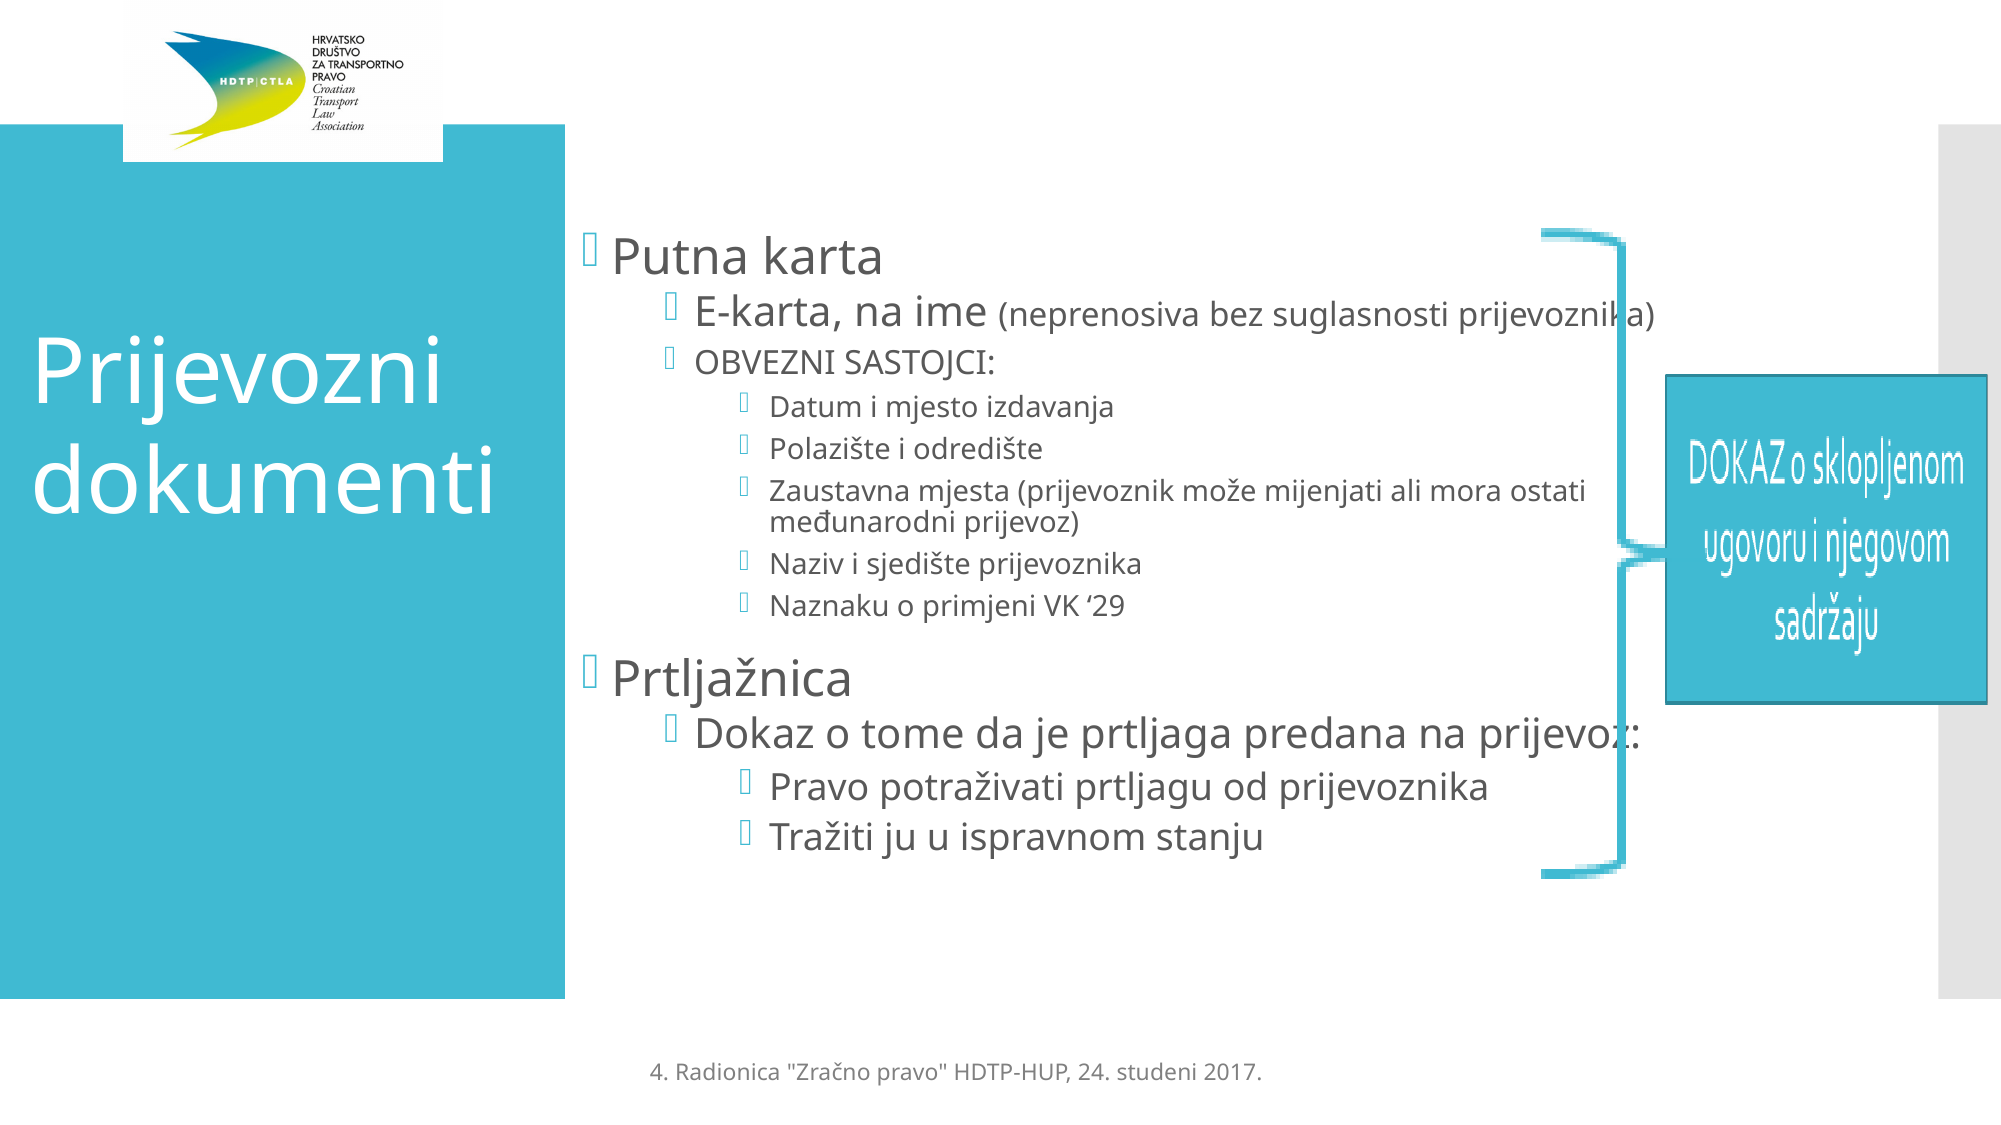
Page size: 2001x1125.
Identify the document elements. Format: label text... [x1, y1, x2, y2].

list Putna karta E-karta, na ime (neprenosiva bez suglasnosti prijevoznika) OBVEZNI SASTOJCI: Datum i mjesto izdavanja Polazište i odredište Zaustavna mjesta (prijevoznik može mijenjati ali mora ostati međunarodni prijevoz) Naziv i sjedište prijevoznika Naznaku o primjeni VK ‘29 Prtljažnica Dokaz o tome da je prtljaga predana na prijevoz: Pravo potraživati prtljagu od prijevoznika Tražiti ju u ispravnom stanju [566, 80, 1988, 1010]
picture [123, 0, 443, 162]
footer 4. Radionica "Zračno pravo" HDTP-HUP, 24. studeni 2017. [634, 1042, 1605, 1103]
text_box Prijevozni dokumenti [15, 304, 526, 540]
picture [1541, 228, 1989, 880]
